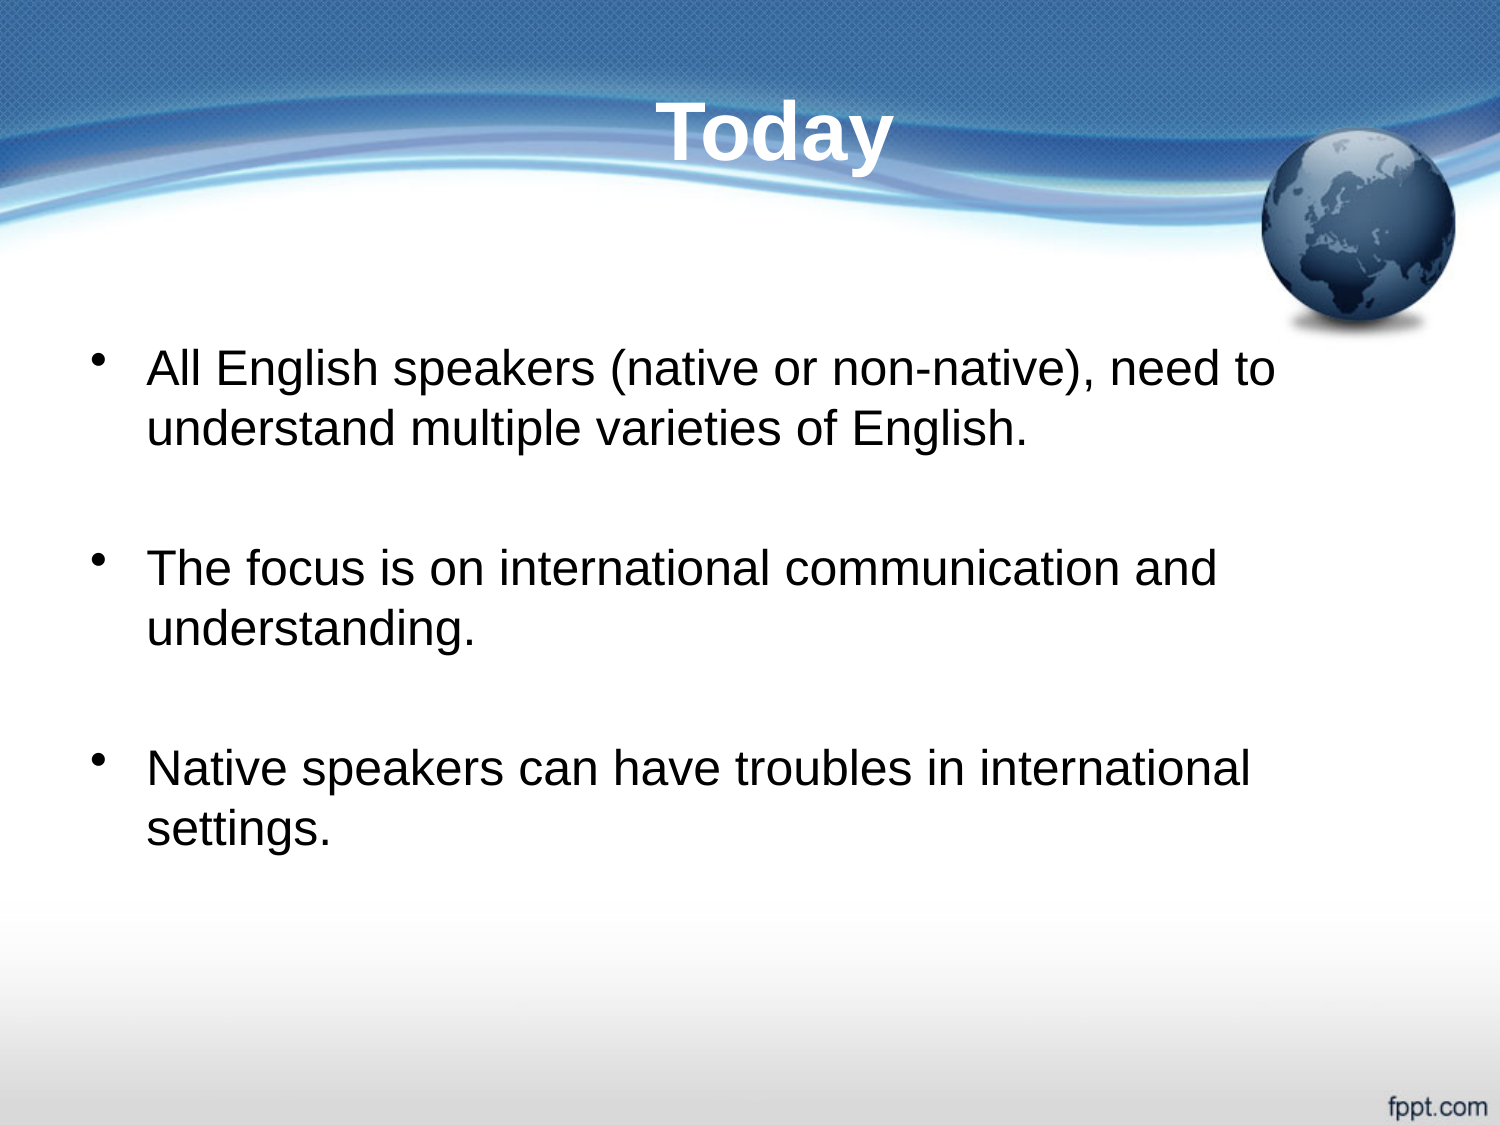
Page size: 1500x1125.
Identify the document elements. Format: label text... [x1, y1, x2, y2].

picture [0, 0, 1500, 1125]
text_box Today [99, 70, 1450, 258]
list All English speakers (native or non-native), need to understand multiple varieties of English. The focus is on international communication and understanding. Native speakers can have troubles in international settings. [75, 327, 1425, 1071]
